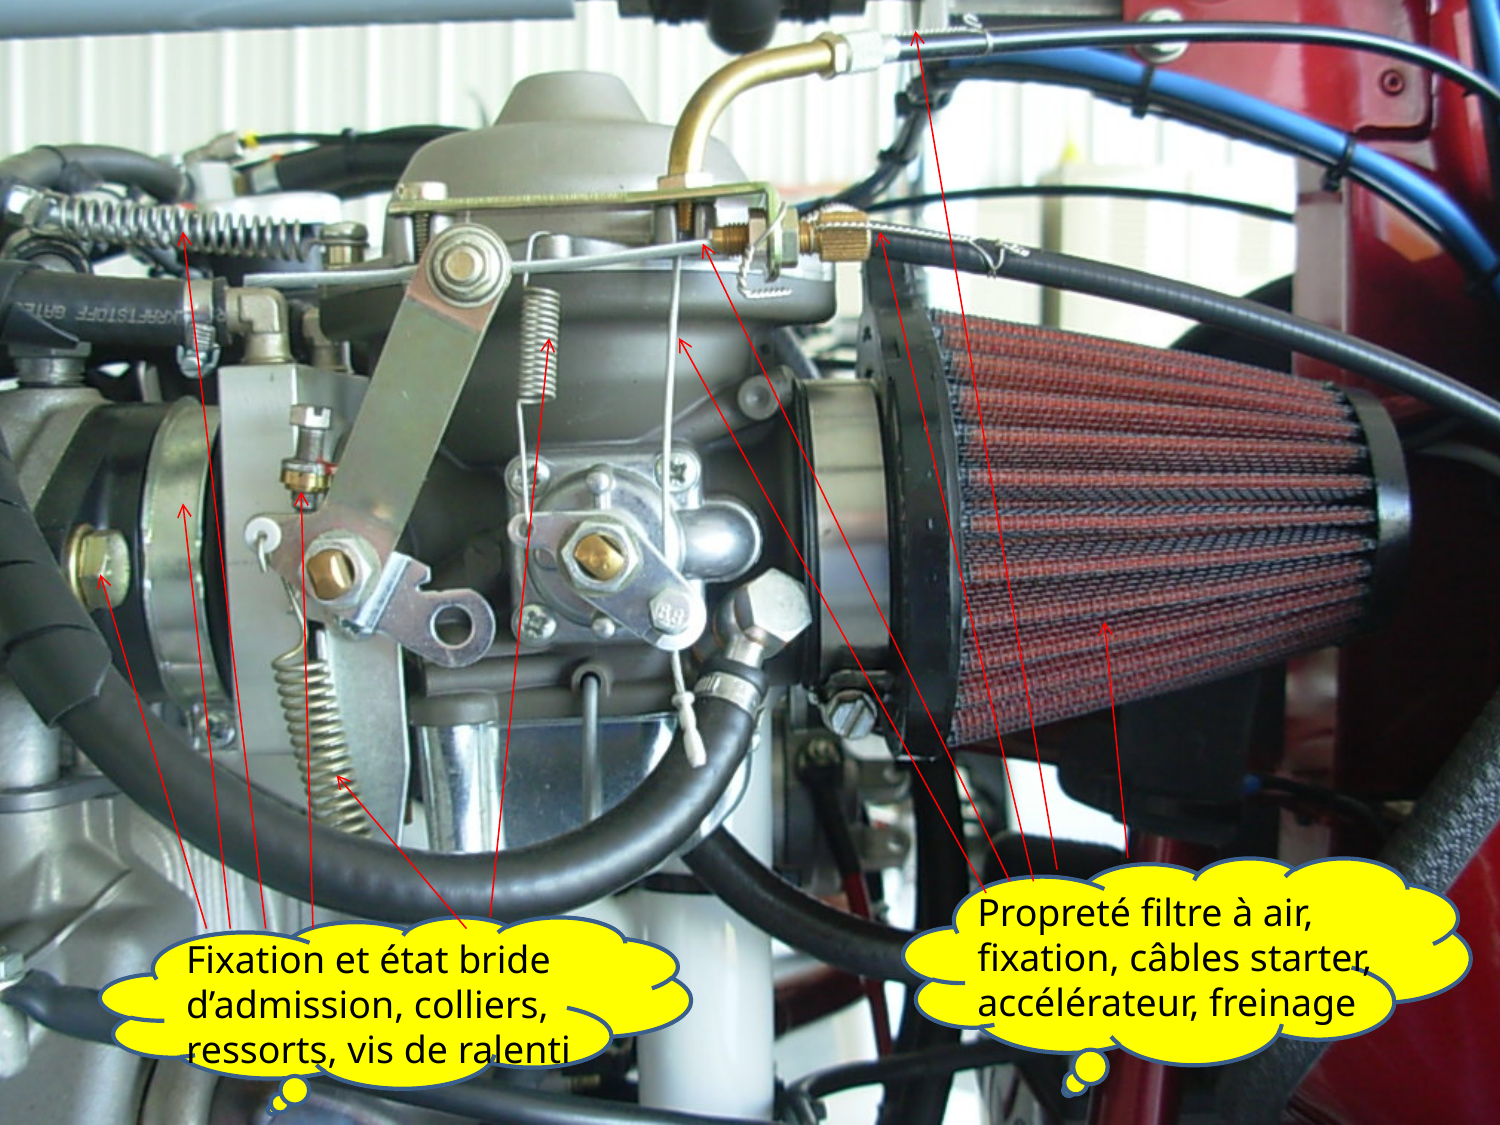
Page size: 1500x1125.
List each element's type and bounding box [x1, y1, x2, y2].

text_box [182, 231, 266, 929]
text_box [915, 30, 1058, 870]
text_box [336, 774, 467, 929]
text_box [300, 491, 314, 929]
text_box [489, 337, 550, 918]
text_box [1104, 621, 1129, 858]
picture [0, 0, 1500, 1125]
text_box [879, 231, 1034, 882]
text_box [702, 243, 874, 336]
text_box [100, 574, 176, 929]
text_box [678, 337, 987, 894]
